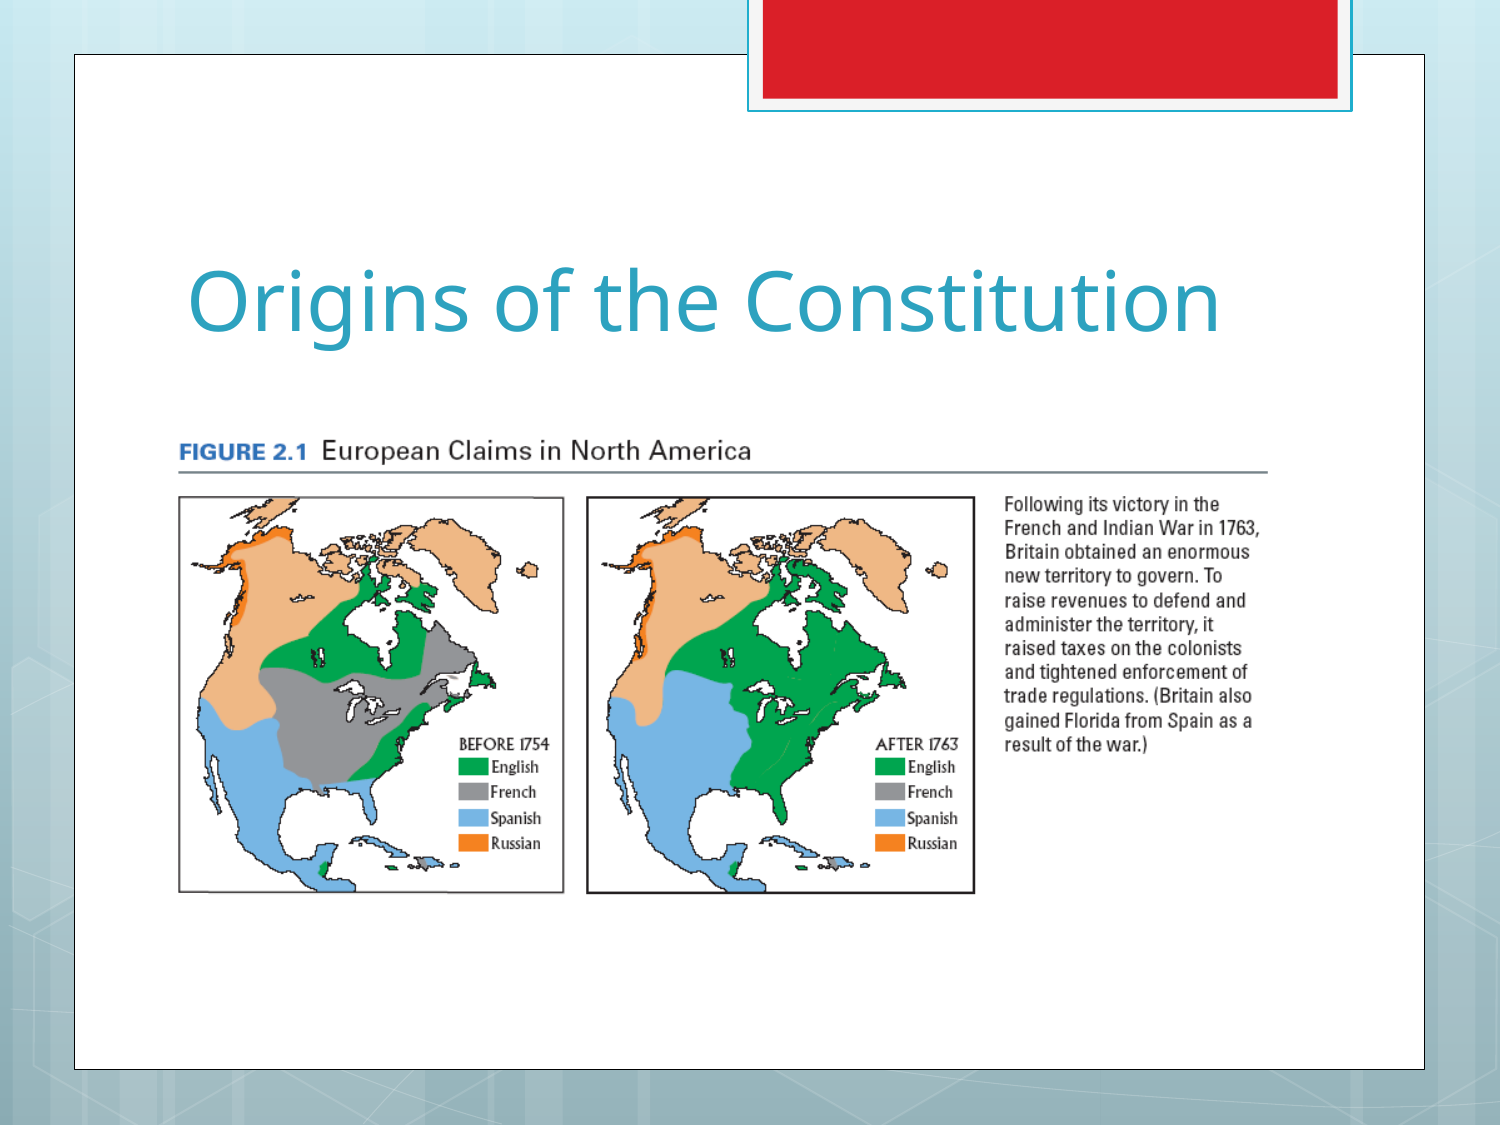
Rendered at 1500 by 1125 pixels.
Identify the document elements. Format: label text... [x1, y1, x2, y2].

title Origins of the Constitution [170, 168, 1324, 357]
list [170, 429, 1284, 909]
